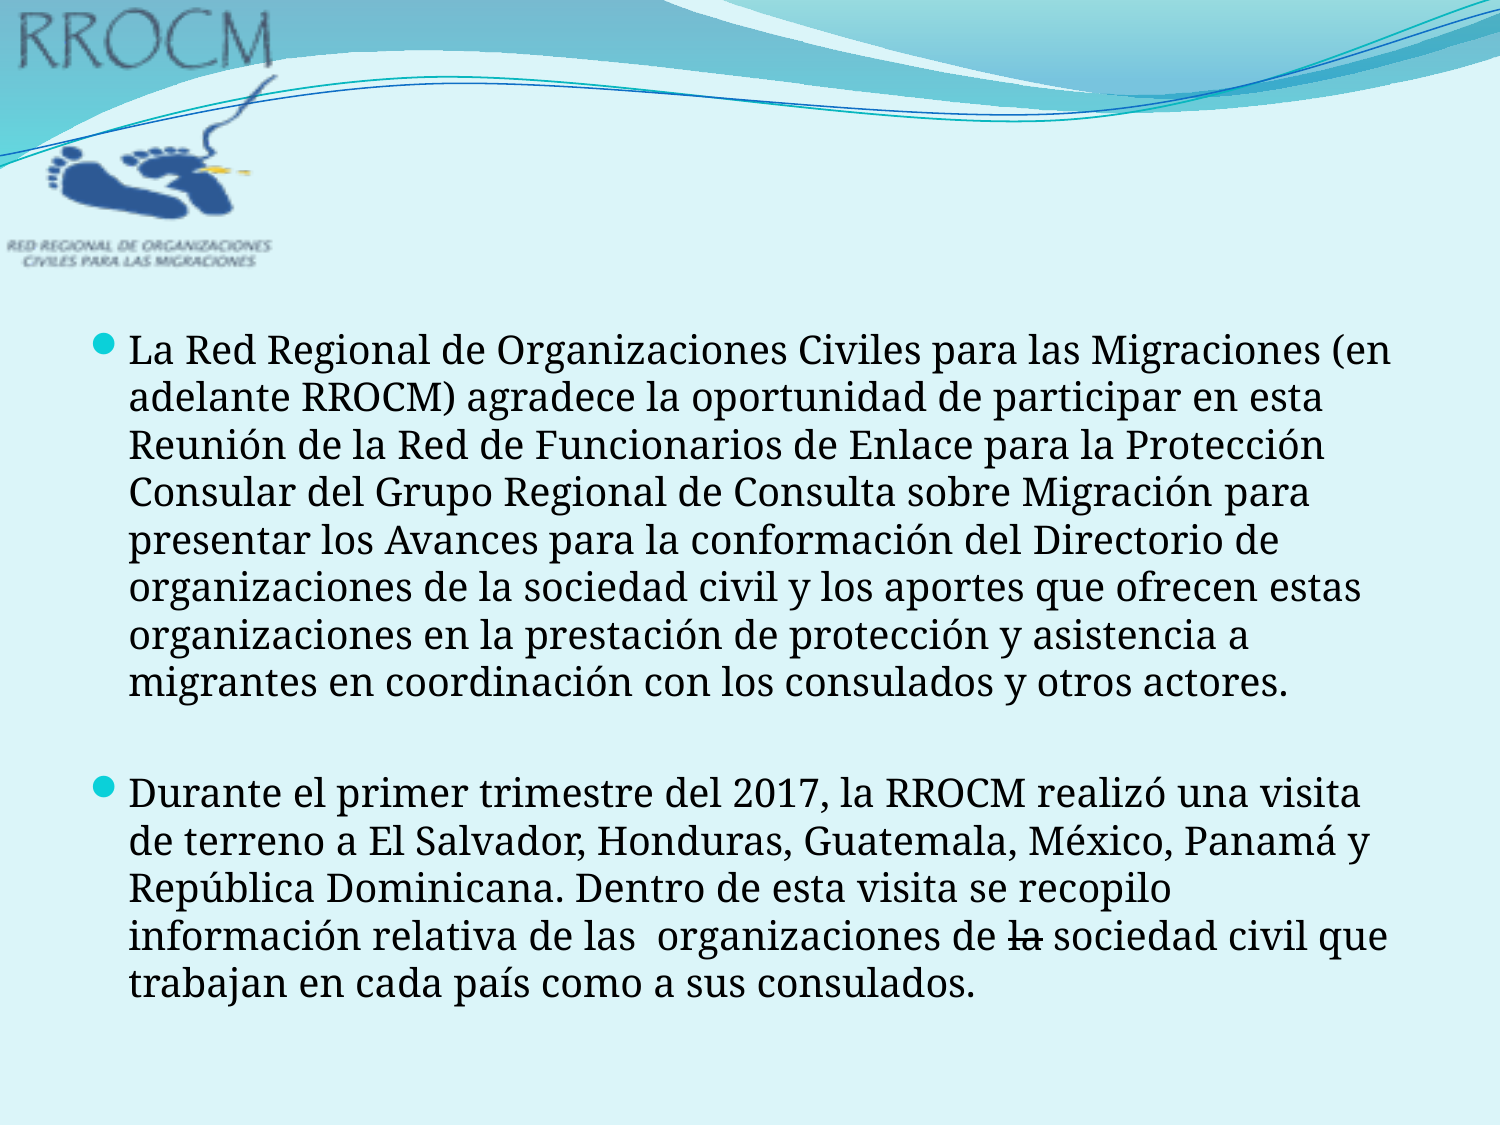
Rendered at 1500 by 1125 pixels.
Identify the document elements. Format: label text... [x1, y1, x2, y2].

list La Red Regional de Organizaciones Civiles para las Migraciones (en adelante RROCM) agradece la oportunidad de participar en esta Reunión de la Red de Funcionarios de Enlace para la Protección Consular del Grupo Regional de Consulta sobre Migración para presentar los Avances para la conformación del Directorio de organizaciones de la sociedad civil y los aportes que ofrecen estas organizaciones en la prestación de protección y asistencia a migrantes en coordinación con los consulados y otros actores. Durante el primer trimestre del 2017, la RROCM realizó una visita de terreno a El Salvador, Honduras, Guatemala, México, Panamá y República Dominicana. Dentro de esta visita se recopilo información relativa de las organizaciones de la sociedad civil que trabajan en cada país como a sus consulados. [75, 317, 1425, 1038]
picture [0, 0, 284, 284]
